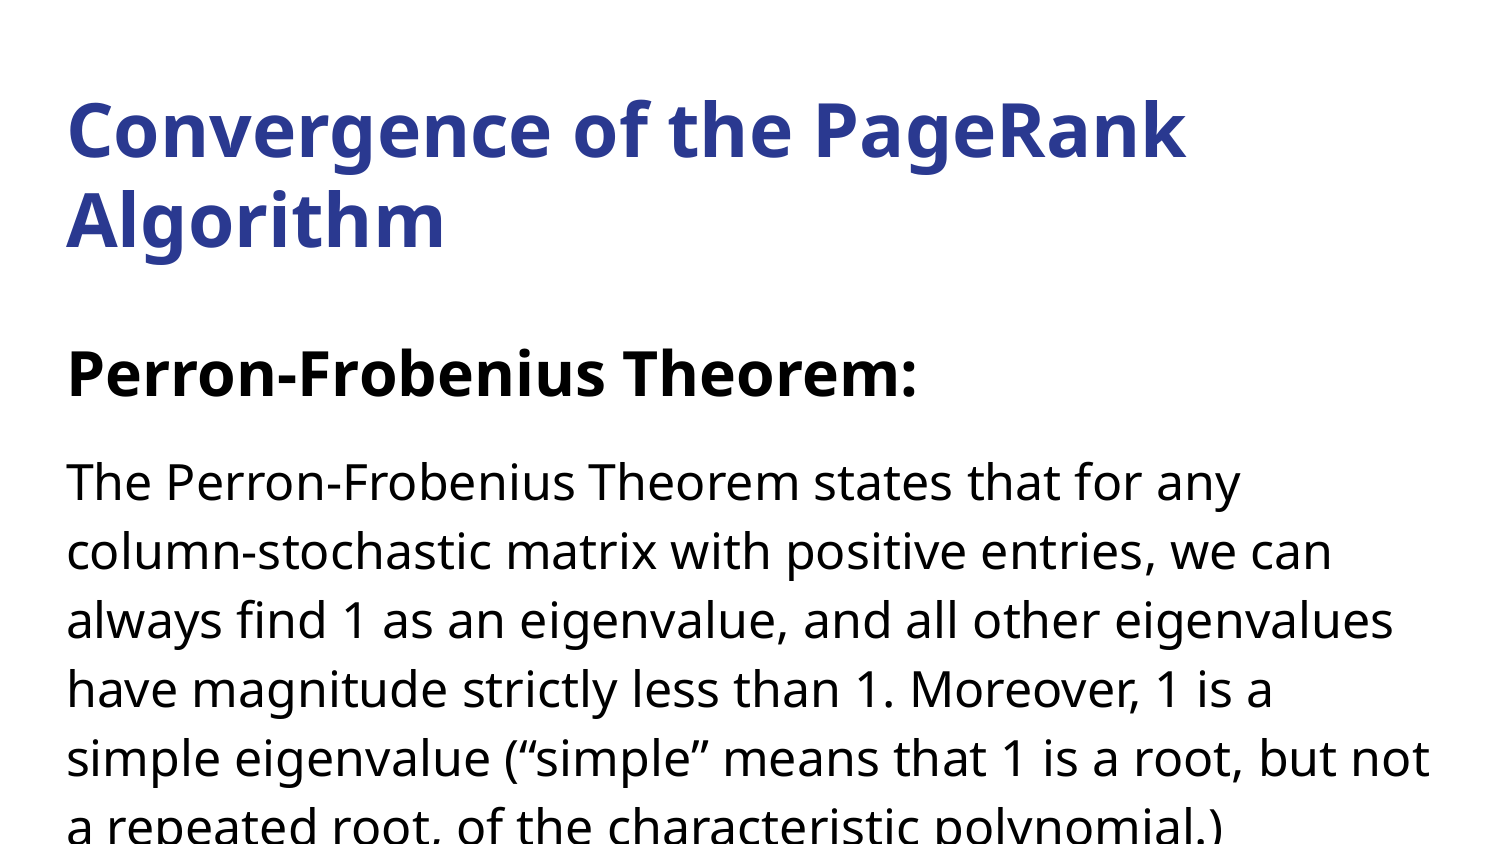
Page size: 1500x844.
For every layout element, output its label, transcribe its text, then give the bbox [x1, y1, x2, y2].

title Convergence of the PageRank Algorithm Perron-Frobenius Theorem: The Perron-Frobenius Theorem states that for any column-stochastic matrix with positive entries, we can always find 1 as an eigenvalue, and all other eigenvalues have magnitude strictly less than 1. Moreover, 1 is a simple eigenvalue (“simple” means that 1 is a root, but not a repeated root, of the characteristic polynomial.) [51, 67, 1449, 844]
